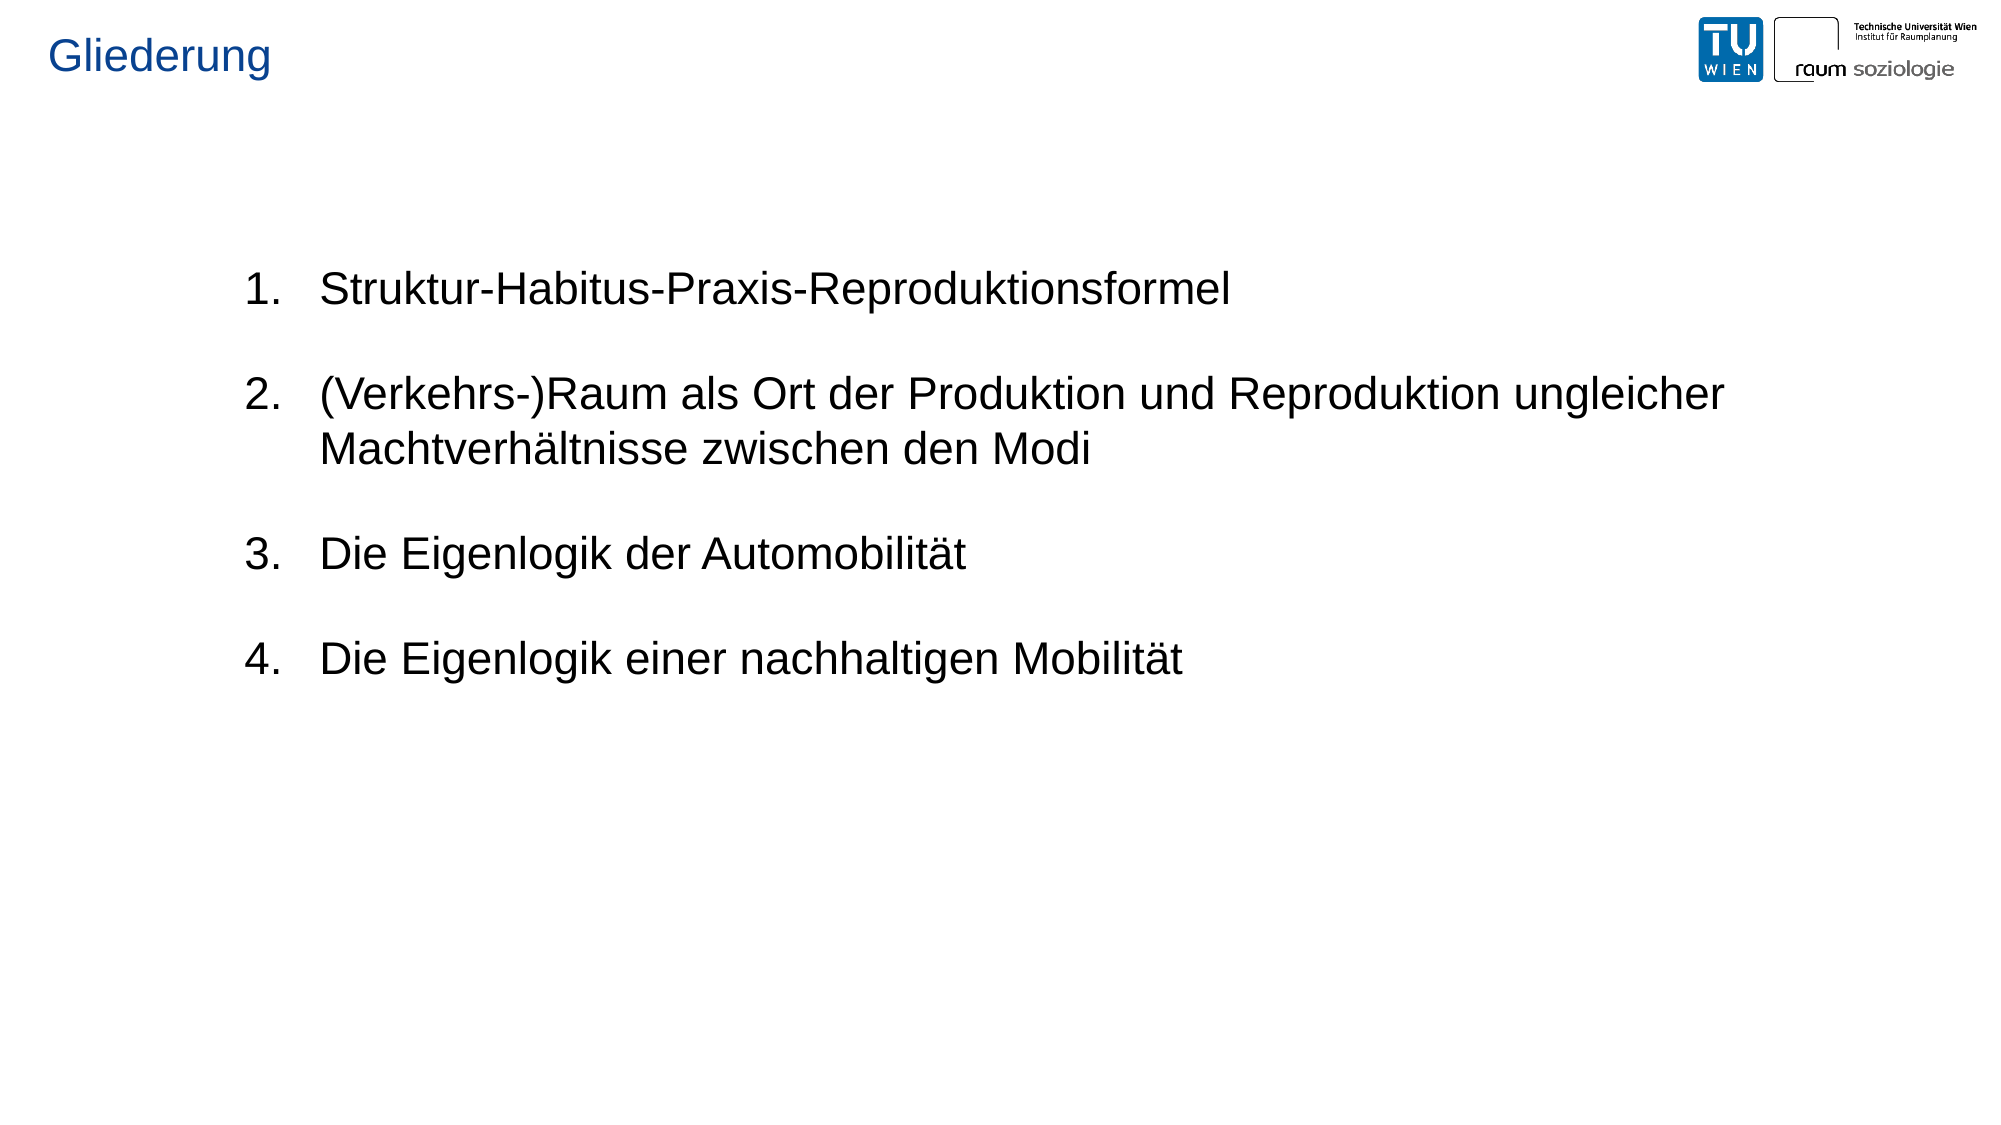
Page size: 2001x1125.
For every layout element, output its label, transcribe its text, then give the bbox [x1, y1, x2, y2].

text_box Gliederung [33, 17, 559, 88]
picture [1698, 16, 2001, 82]
text_box Struktur-Habitus-Praxis-Reproduktionsformel (Verkehrs-)Raum als Ort der Produktion und Reproduktion ungleicher Machtverhältnisse zwischen den Modi Die Eigenlogik der Automobilität Die Eigenlogik einer nachhaltigen Mobilität [229, 251, 1835, 692]
